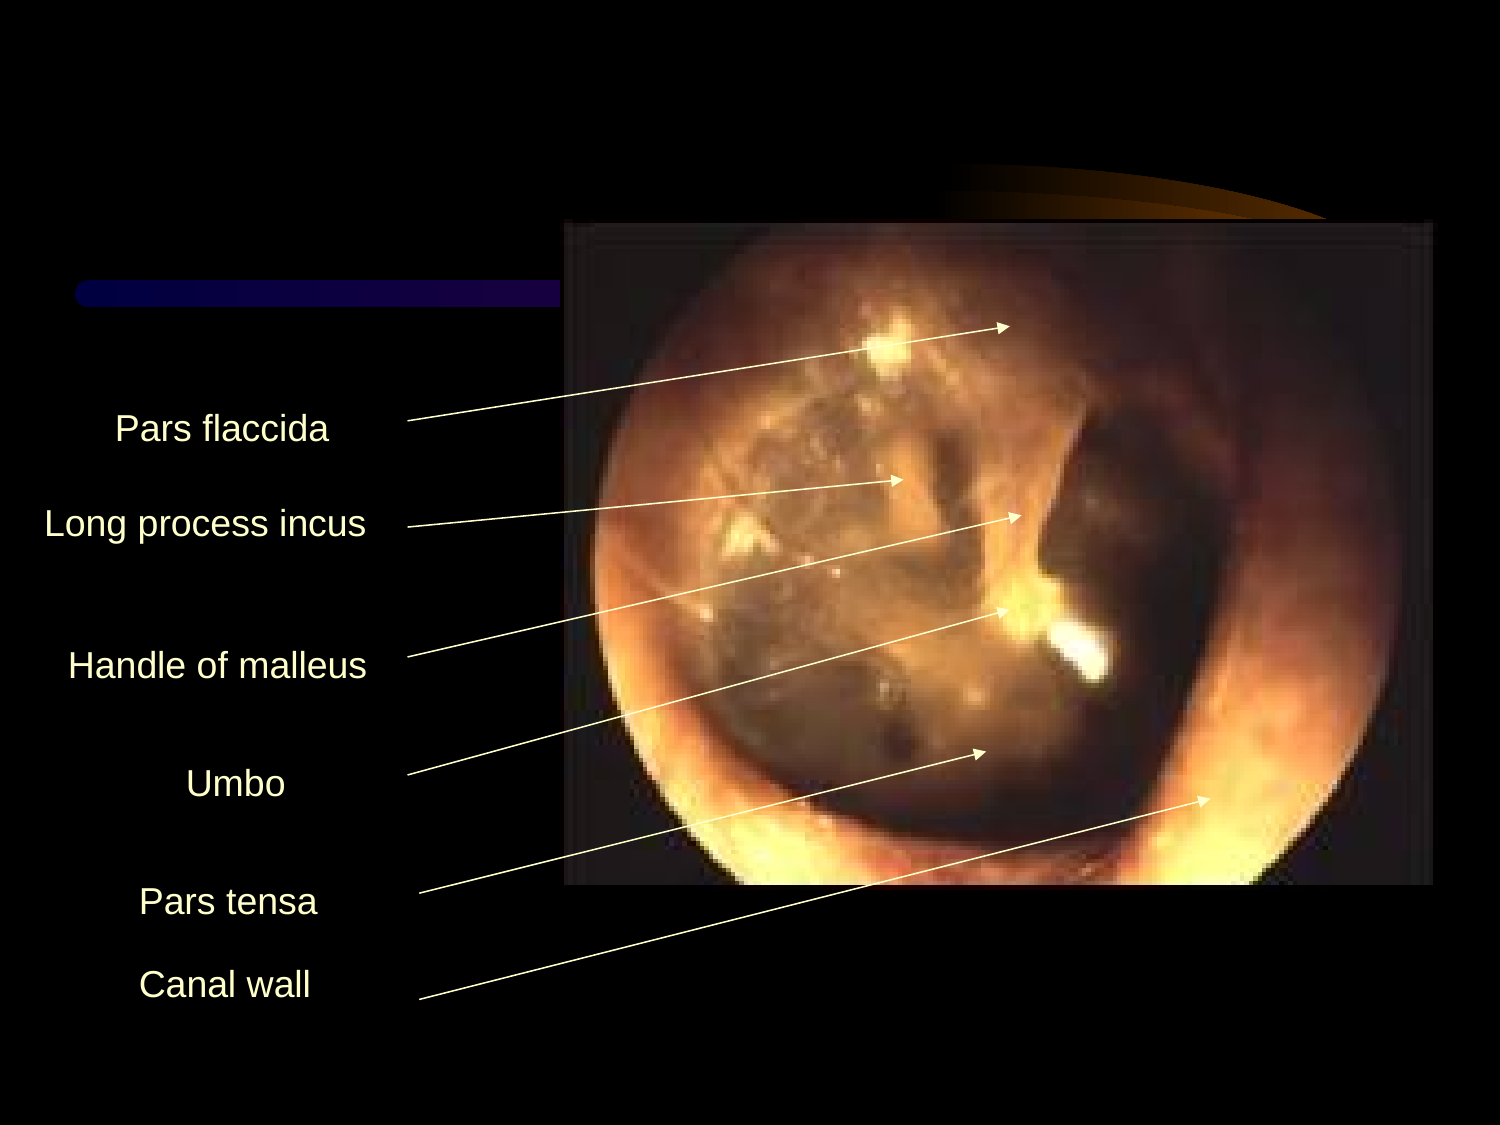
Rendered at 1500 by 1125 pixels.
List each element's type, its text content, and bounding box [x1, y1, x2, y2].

picture [560, 219, 1438, 890]
text_box Long process incus [29, 491, 396, 552]
text_box Pars flaccida [100, 397, 384, 457]
text_box Pars tensa [123, 869, 396, 930]
text_box Handle of malleus [53, 633, 384, 693]
text_box Umbo [171, 751, 372, 812]
text_box Canal wall [123, 952, 408, 1012]
